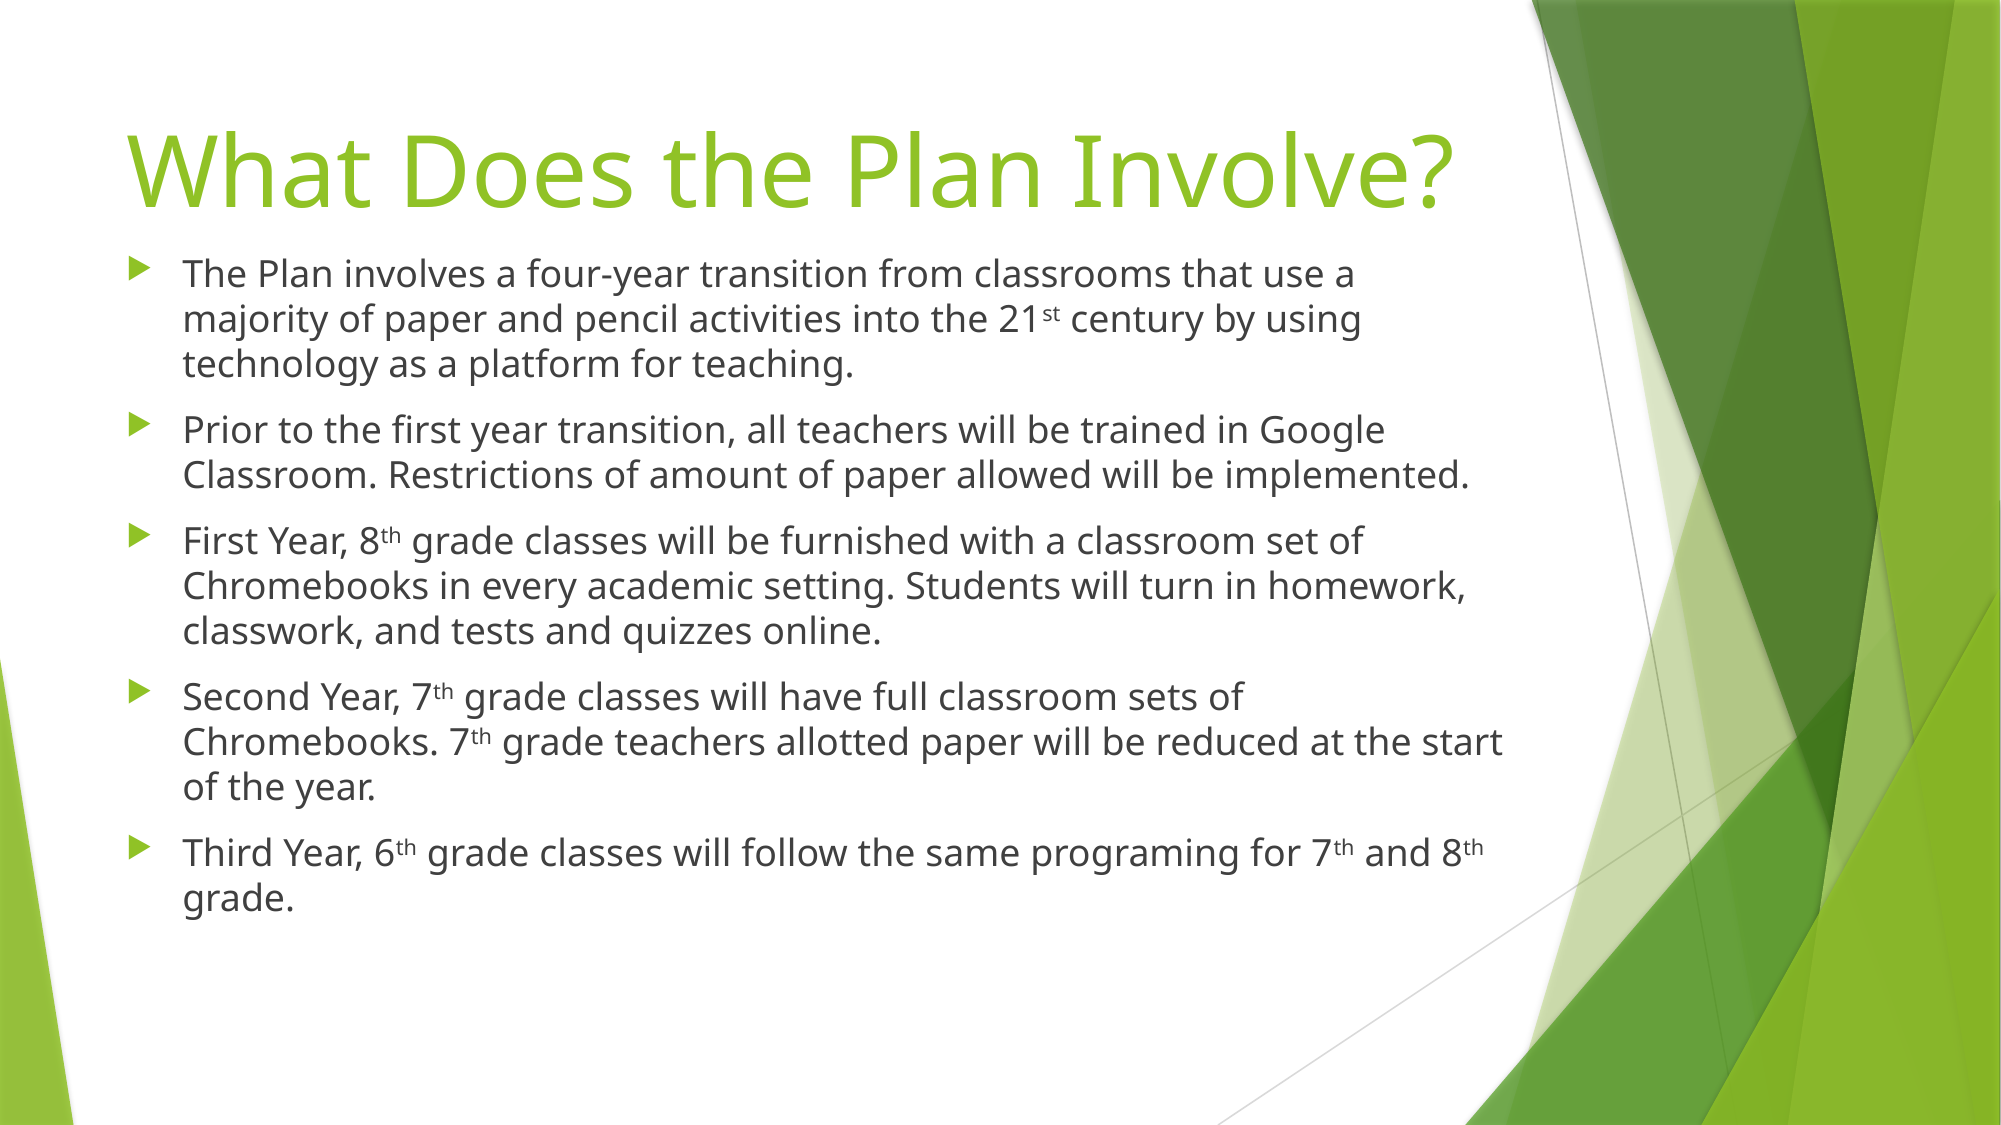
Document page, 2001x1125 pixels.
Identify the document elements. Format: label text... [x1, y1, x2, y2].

list The Plan involves a four-year transition from classrooms that use a majority of paper and pencil activities into the 21st century by using technology as a platform for teaching. Prior to the first year transition, all teachers will be trained in Google Classroom. Restrictions of amount of paper allowed will be implemented. First Year, 8th grade classes will be furnished with a classroom set of Chromebooks in every academic setting. Students will turn in homework, classwork, and tests and quizzes online. Second Year, 7th grade classes will have full classroom sets of Chromebooks. 7th grade teachers allotted paper will be reduced at the start of the year. Third Year, 6th grade classes will follow the same programing for 7th and 8th grade. [111, 242, 1522, 991]
title What Does the Plan Involve? [111, 99, 1522, 242]
